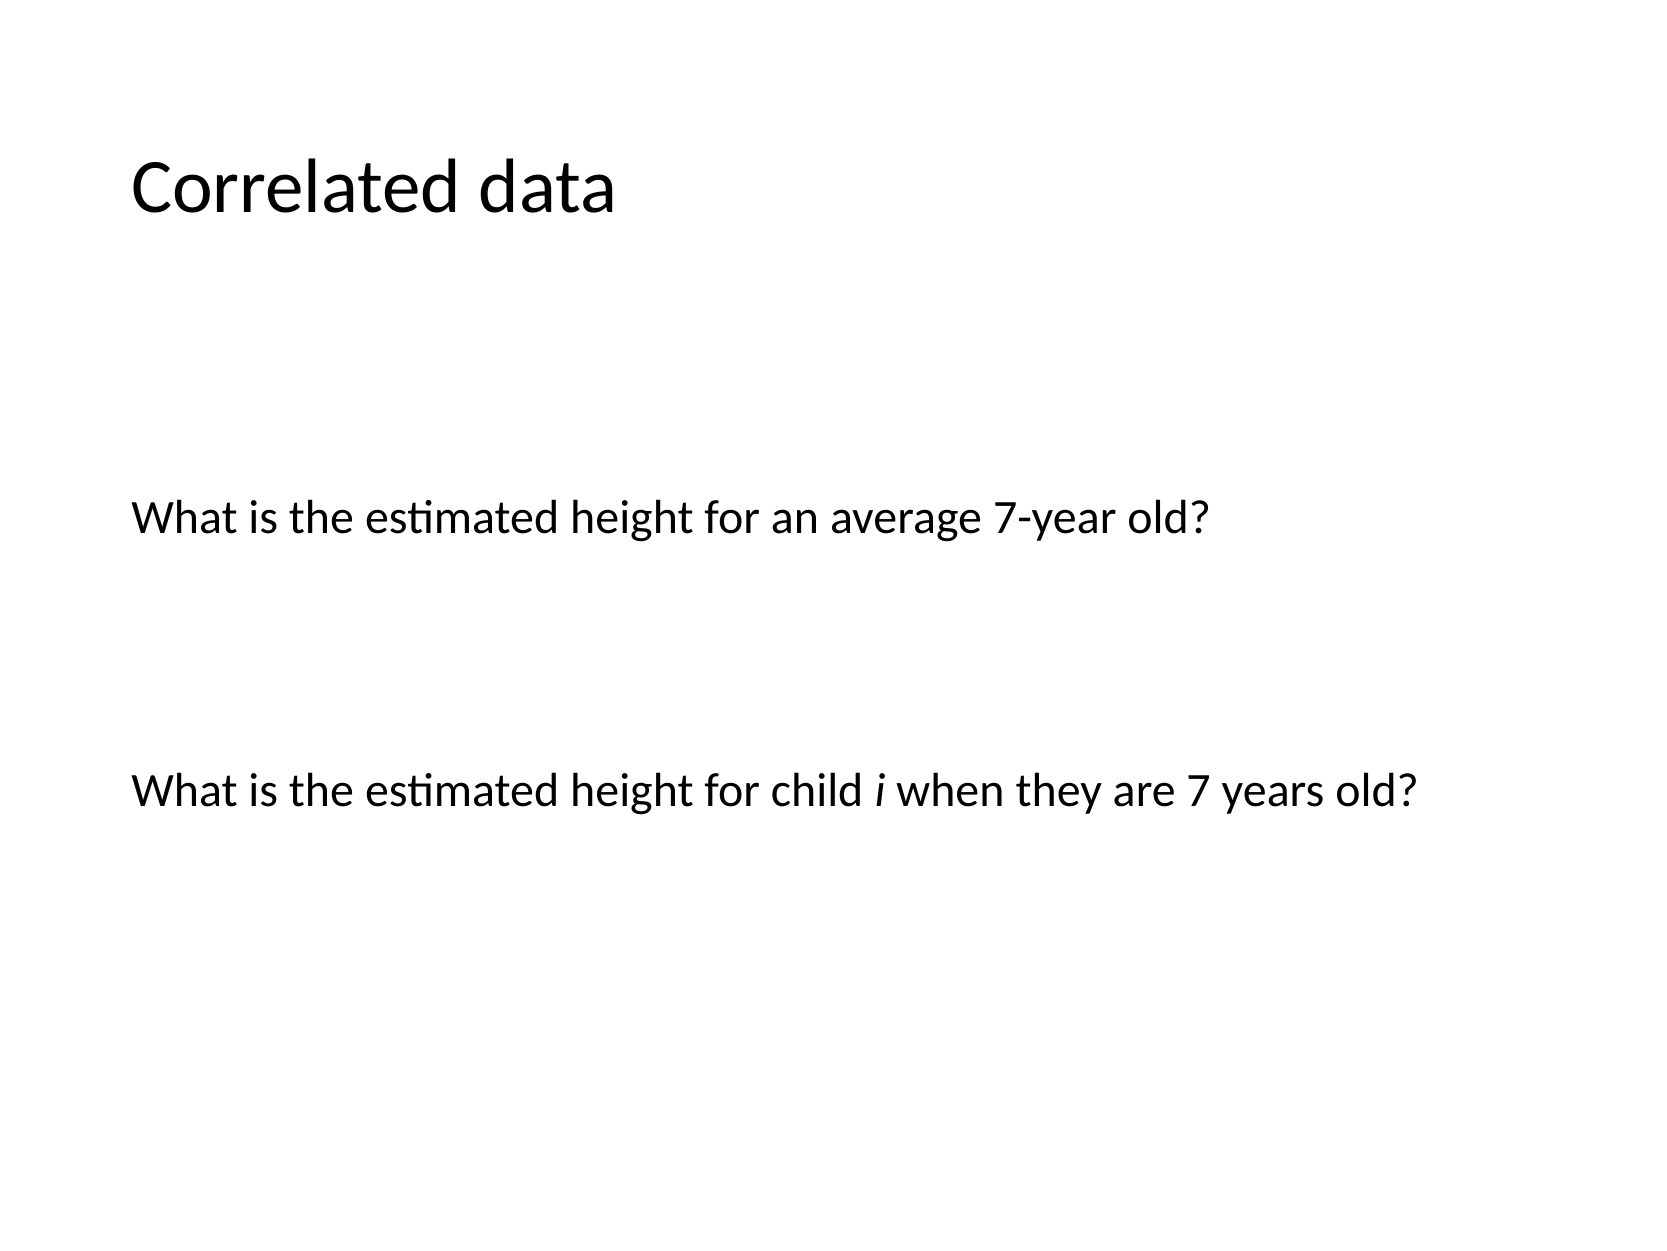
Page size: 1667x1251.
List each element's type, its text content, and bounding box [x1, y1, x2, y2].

title Correlated data [114, 66, 1553, 309]
